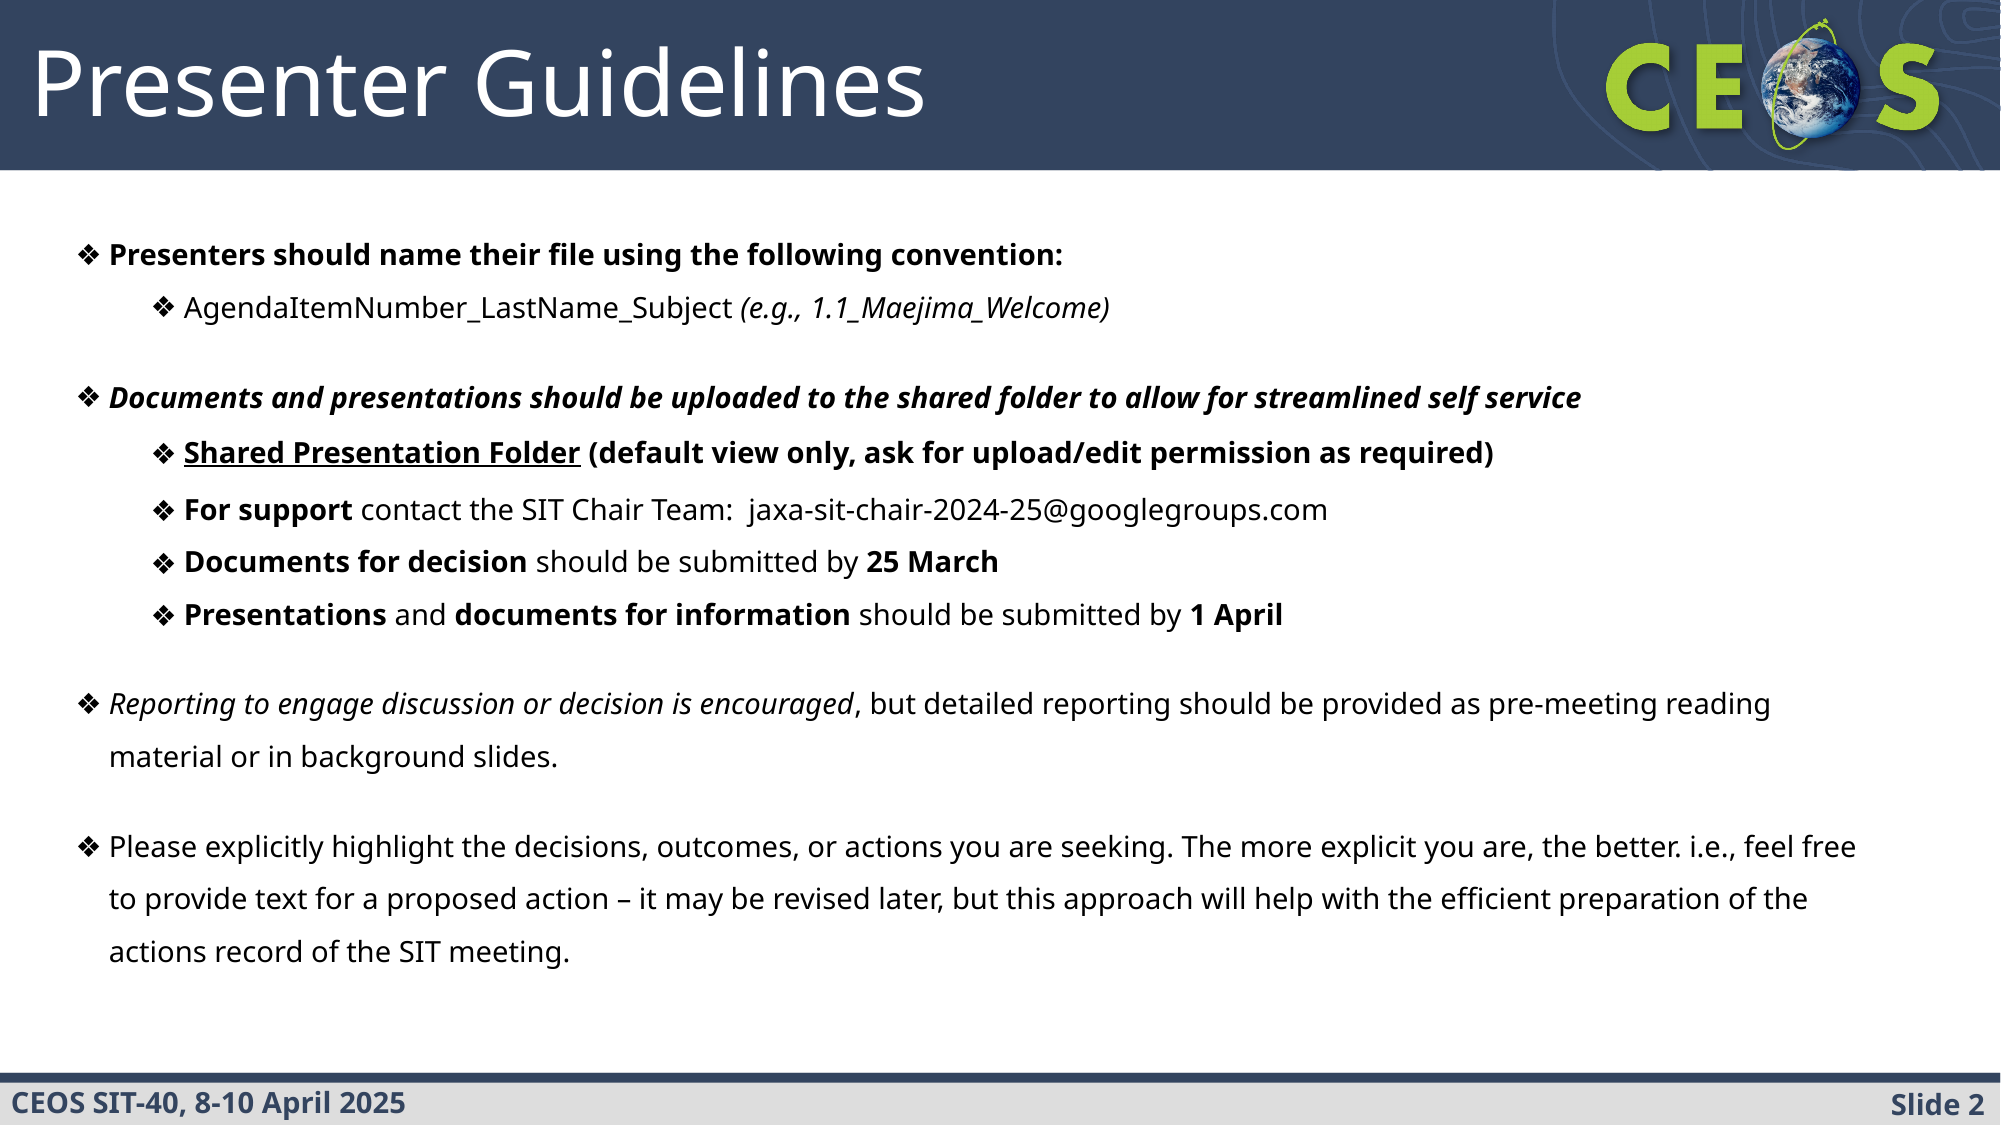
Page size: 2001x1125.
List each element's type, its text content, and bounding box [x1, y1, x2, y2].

text_box Presenters should name their file using the following convention: AgendaItemNumber_LastName_Subject (e.g., 1.1_Maejima_Welcome) Documents and presentations should be uploaded to the shared folder to allow for streamlined self service Shared Presentation Folder (default view only, ask for upload/edit permission as required) For support contact the SIT Chair Team: jaxa-sit-chair-2024-25@googlegroups.com Documents for decision should be submitted by 25 March Presentations and documents for information should be submitted by 1 April Reporting to engage discussion or decision is encouraged, but detailed reporting should be provided as pre-meeting reading material or in background slides. Please explicitly highlight the decisions, outcomes, or actions you are seeking. The more explicit you are, the better. i.e., feel free to provide text for a proposed action – it may be revised later, but this approach will help with the efficient preparation of the actions record of the SIT meeting. [58, 211, 1882, 976]
picture [1606, 18, 1939, 150]
text_box Presenter Guidelines [15, 16, 1438, 142]
